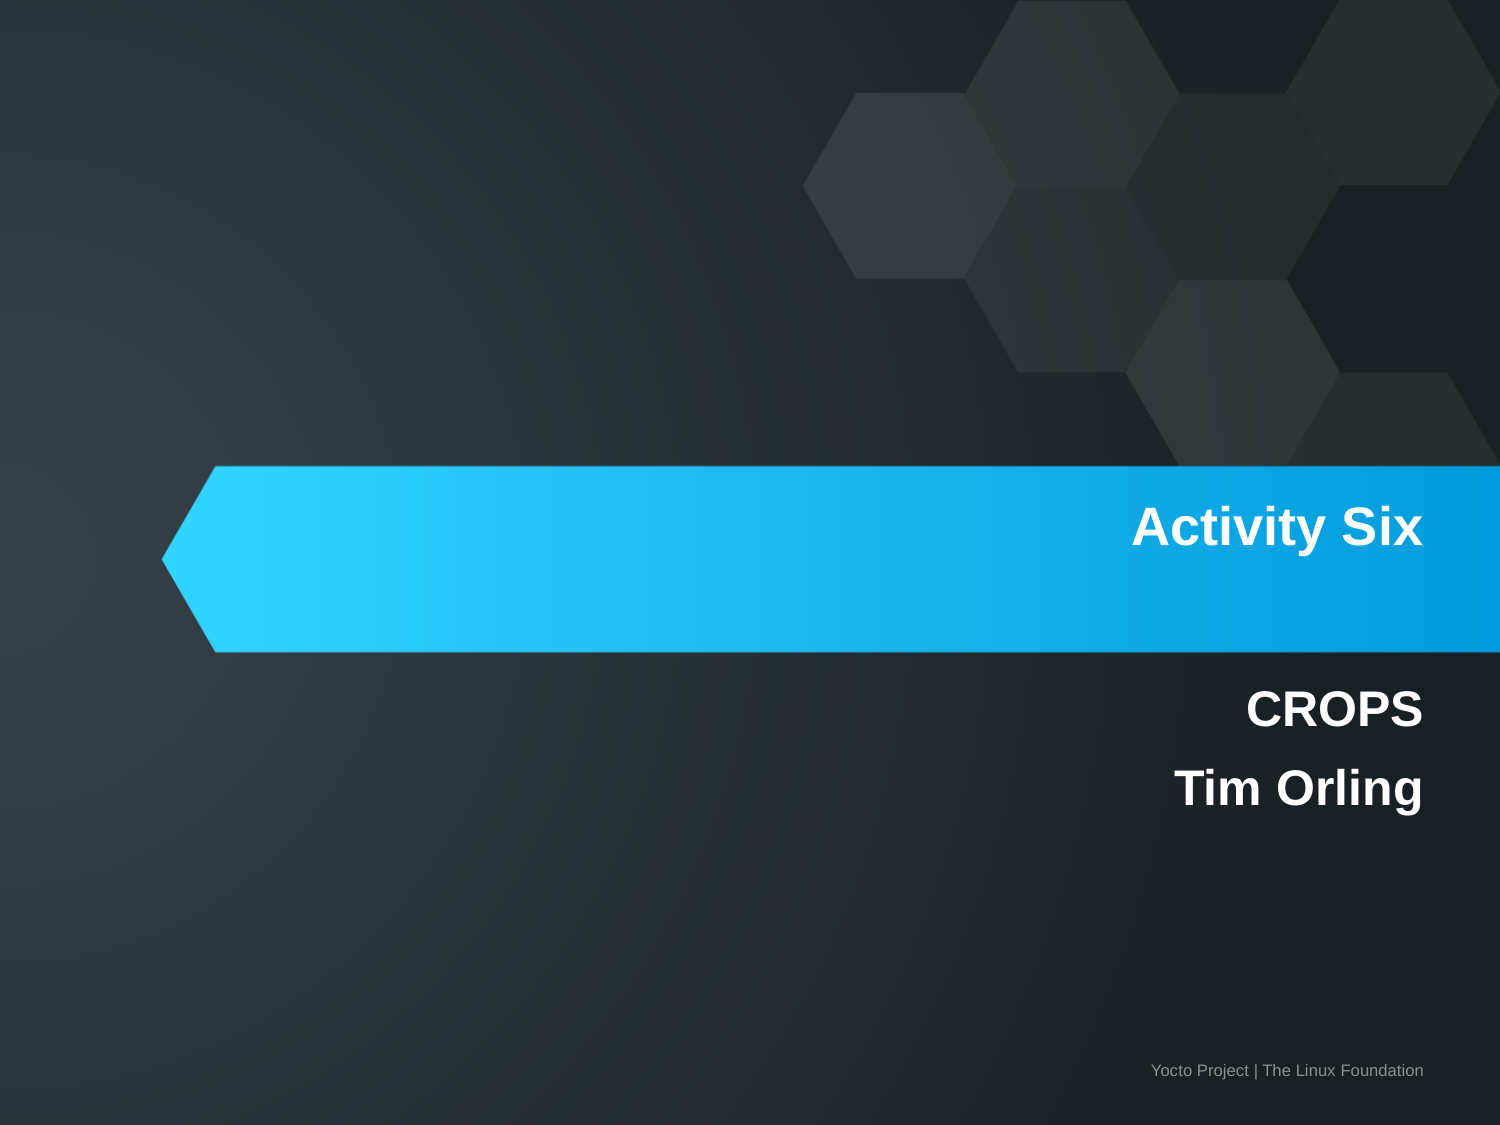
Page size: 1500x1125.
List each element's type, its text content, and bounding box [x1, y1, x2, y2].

picture [0, 0, 1500, 1125]
list CROPS Tim Orling [296, 676, 1424, 846]
title Activity Six [235, 490, 1424, 634]
